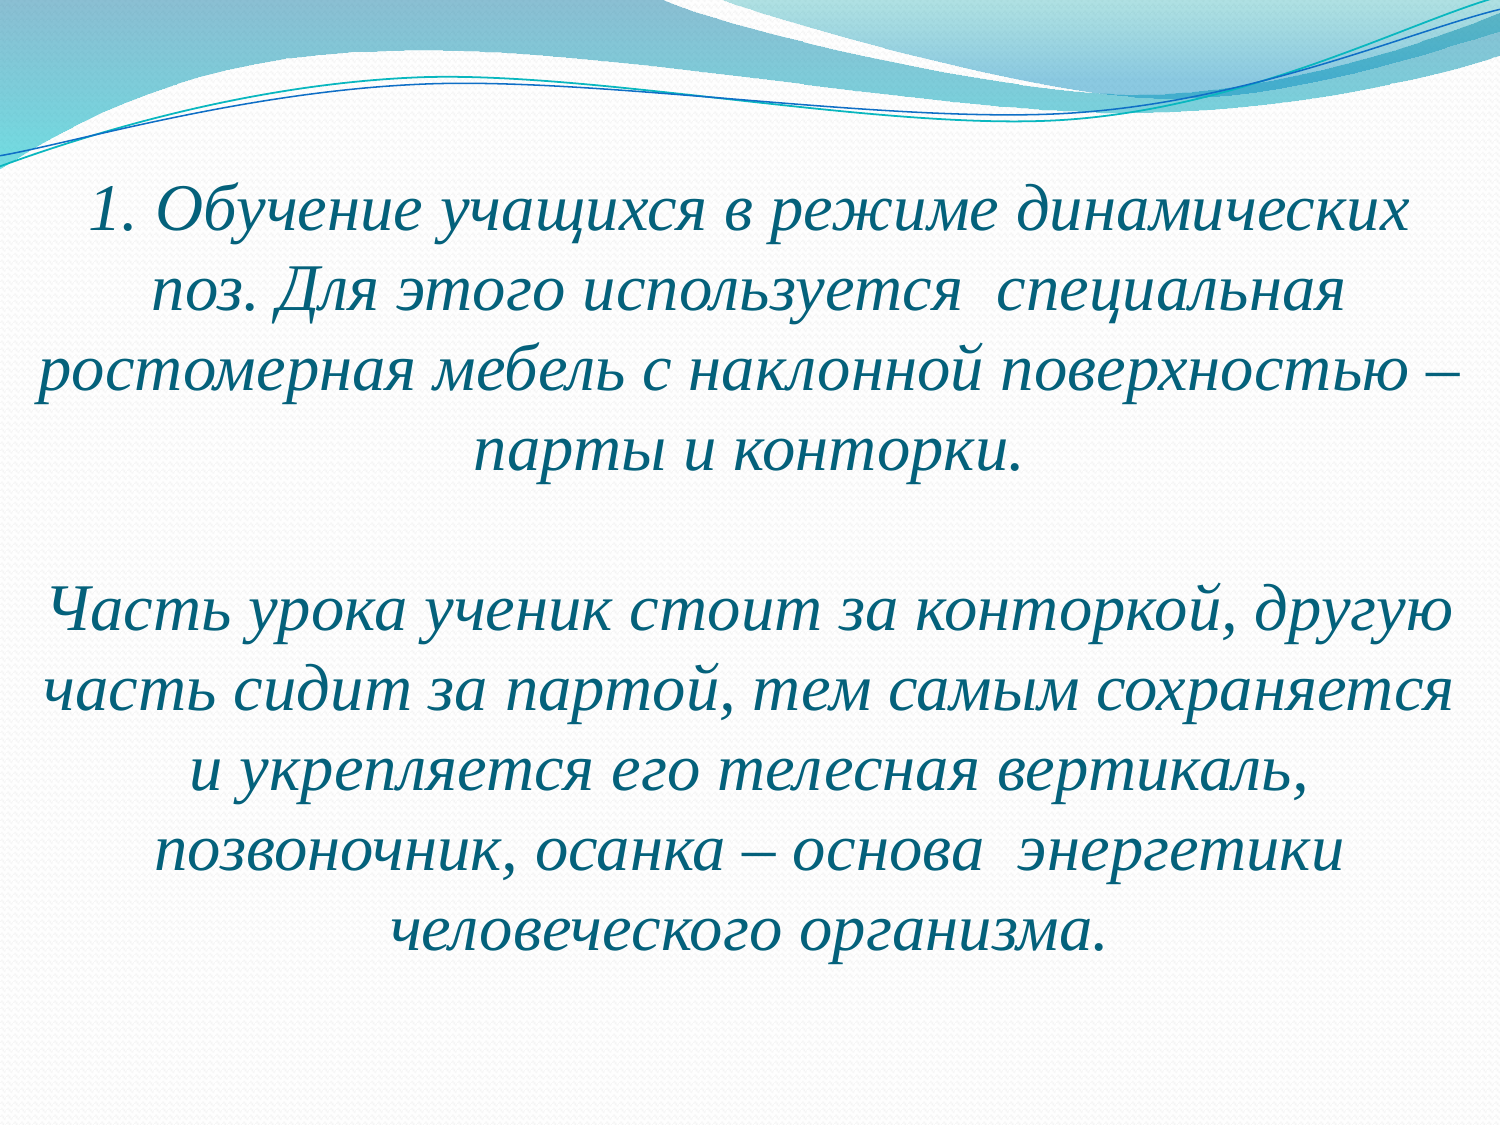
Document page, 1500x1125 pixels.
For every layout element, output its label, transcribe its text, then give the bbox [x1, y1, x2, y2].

title 1. Обучение учащихся в режиме динамических поз. Для этого используется специальная ростомерная мебель с наклонной поверхностью – парты и конторки. Часть урока ученик стоит за конторкой, другую часть сидит за партой, тем самым сохраняется и укрепляется его телесная вертикаль, позвоночник, осанка – основа энергетики человеческого организма. [29, 633, 1471, 1034]
